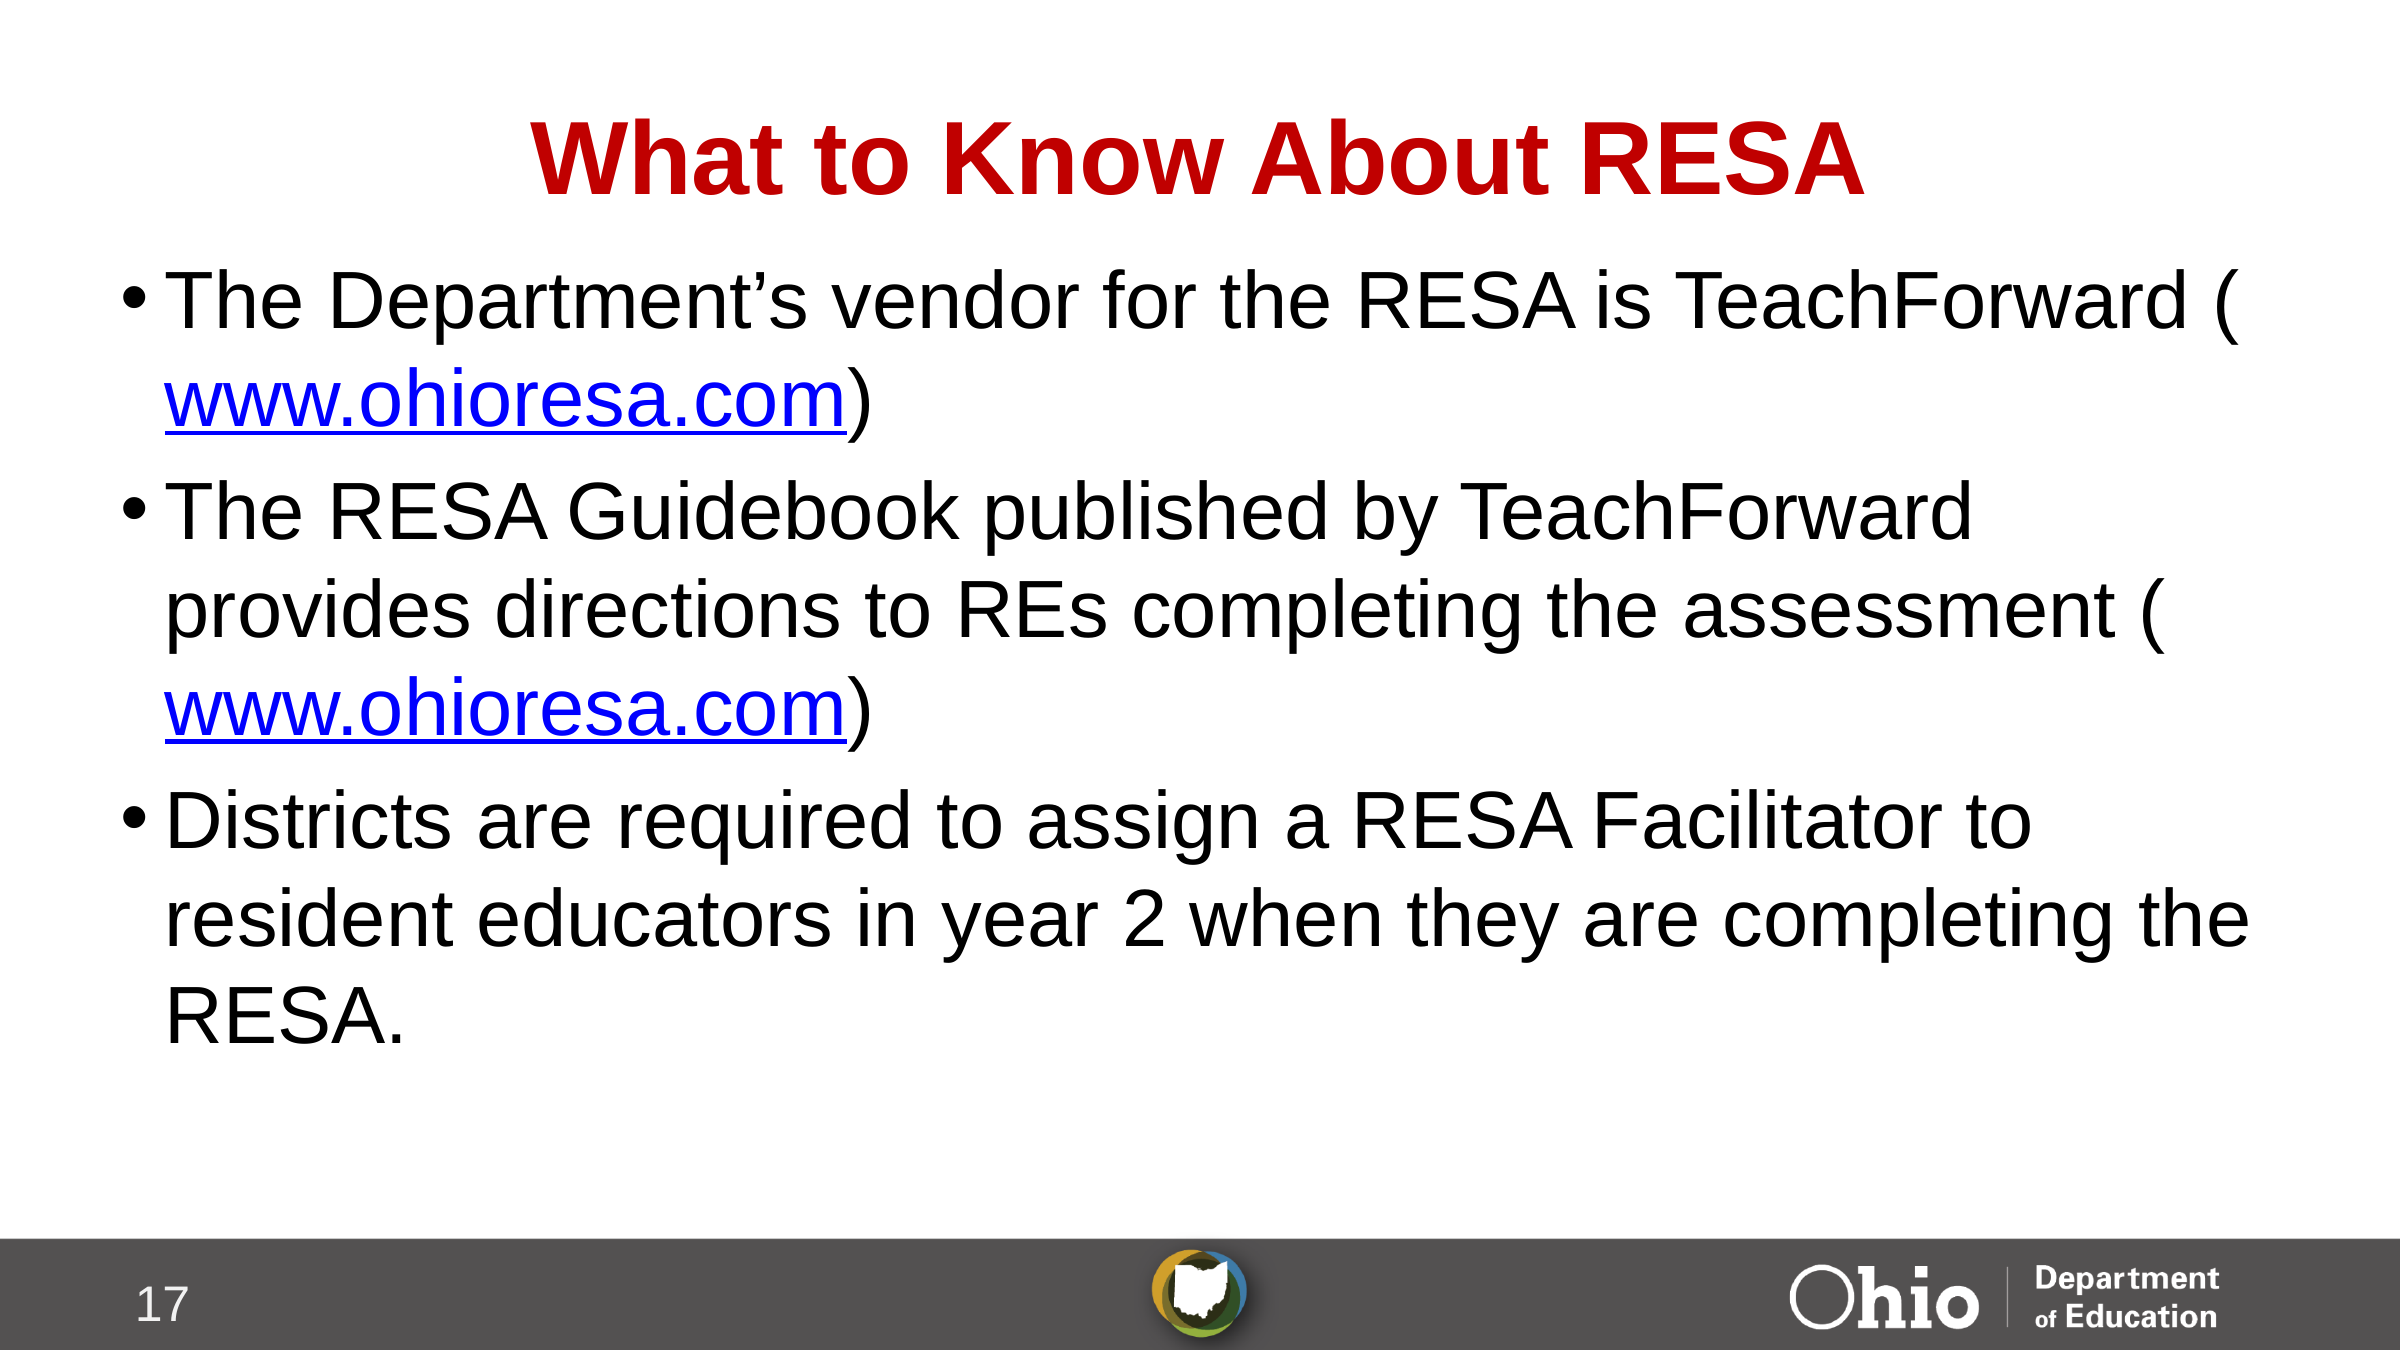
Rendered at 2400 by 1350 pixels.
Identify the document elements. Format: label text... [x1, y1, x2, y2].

picture [0, 0, 2400, 1350]
list The Department’s vendor for the RESA is TeachForward (www.ohioresa.com) The RESA Guidebook published by TeachForward provides directions to REs completing the assessment (www.ohioresa.com) Districts are required to assign a RESA Facilitator to resident educators in year 2 when they are completing the RESA. [120, 247, 2280, 1139]
slide_number 17 [120, 1264, 229, 1325]
title What to Know About RESA [120, 90, 2280, 217]
